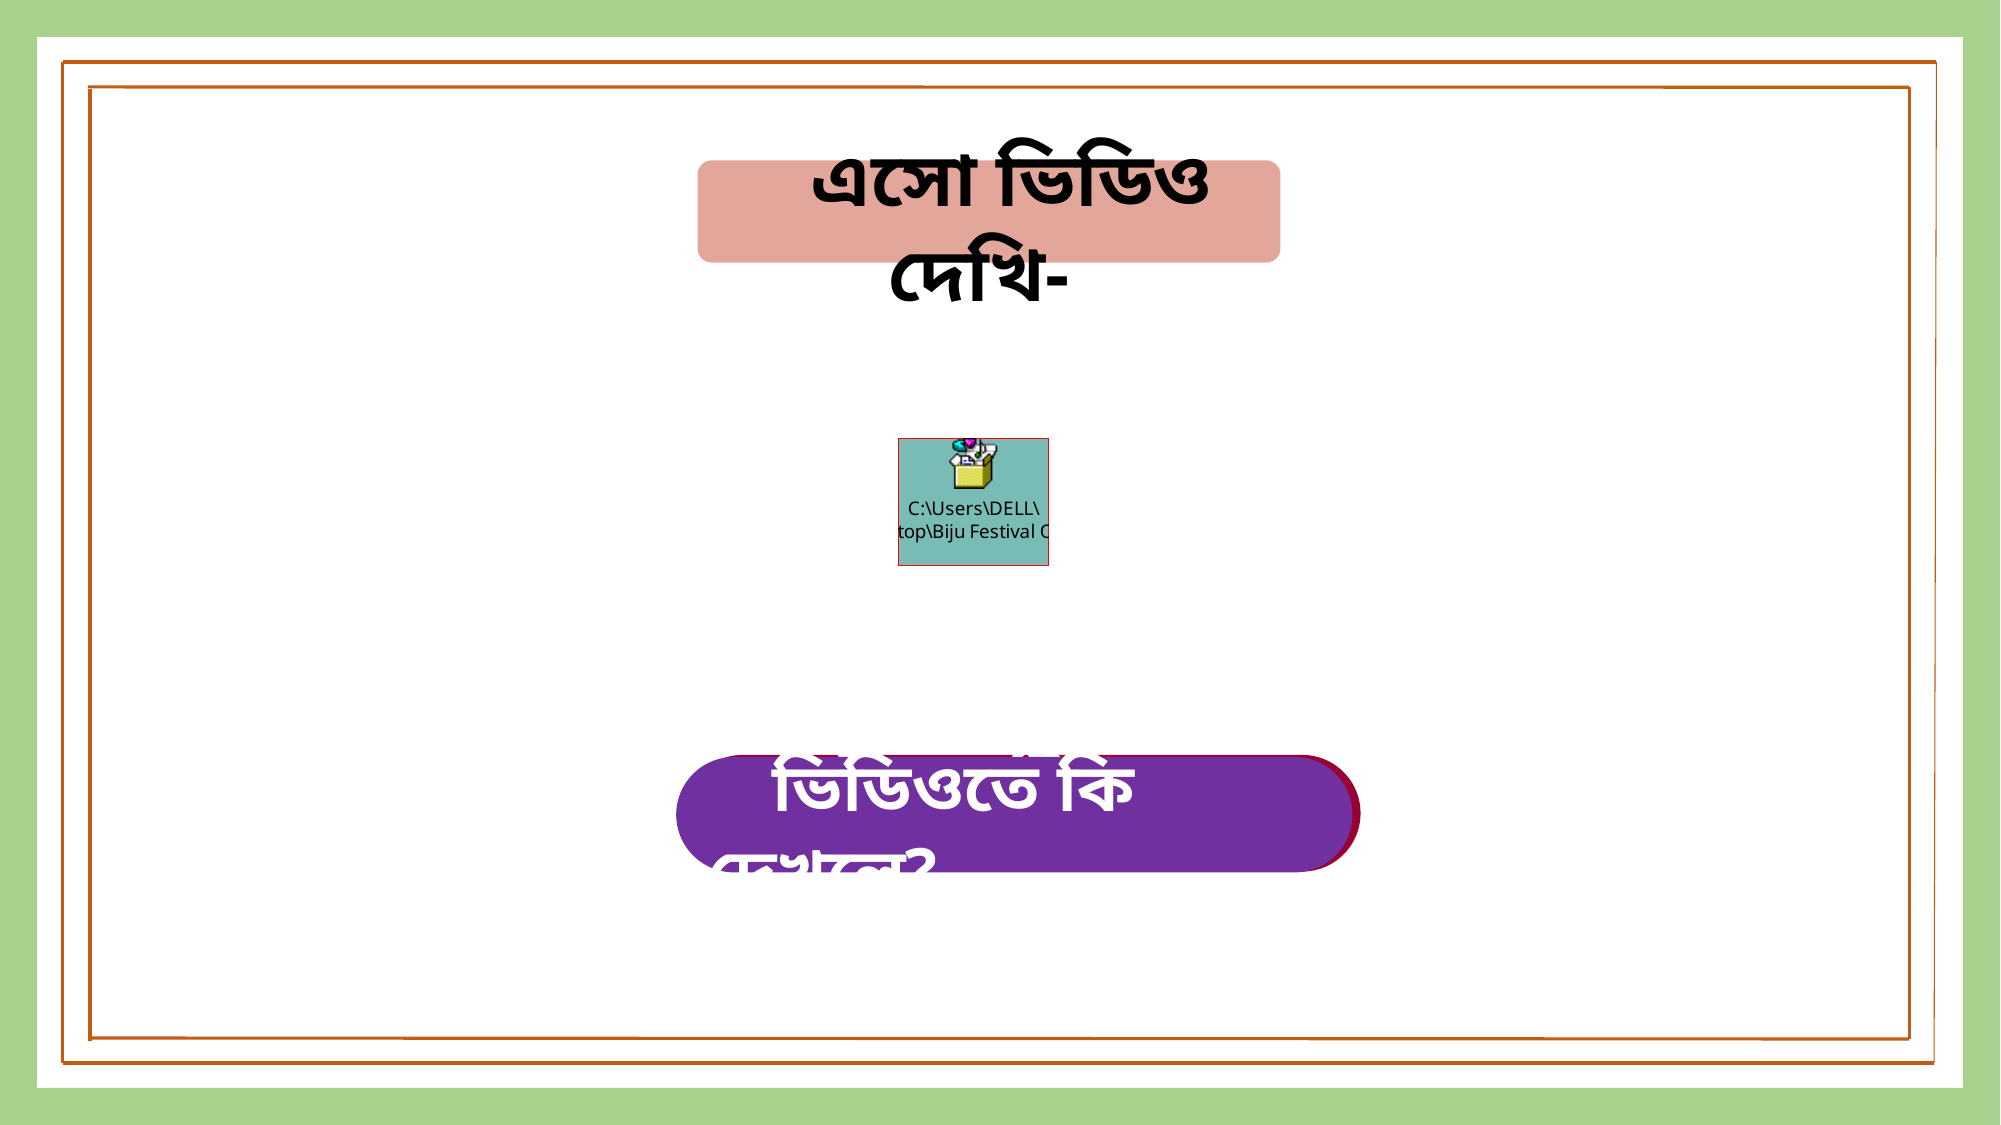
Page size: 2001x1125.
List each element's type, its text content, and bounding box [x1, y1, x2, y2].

text_box উৎসবটি কোন জাতিসত্তার ? [726, 753, 1362, 872]
text_box ভিডিওতে কি দেখলে? [675, 755, 1354, 874]
text_box [0, 0, 2000, 1125]
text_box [898, 438, 1049, 566]
text_box এসো ভিডিও দেখি- [696, 159, 1282, 264]
